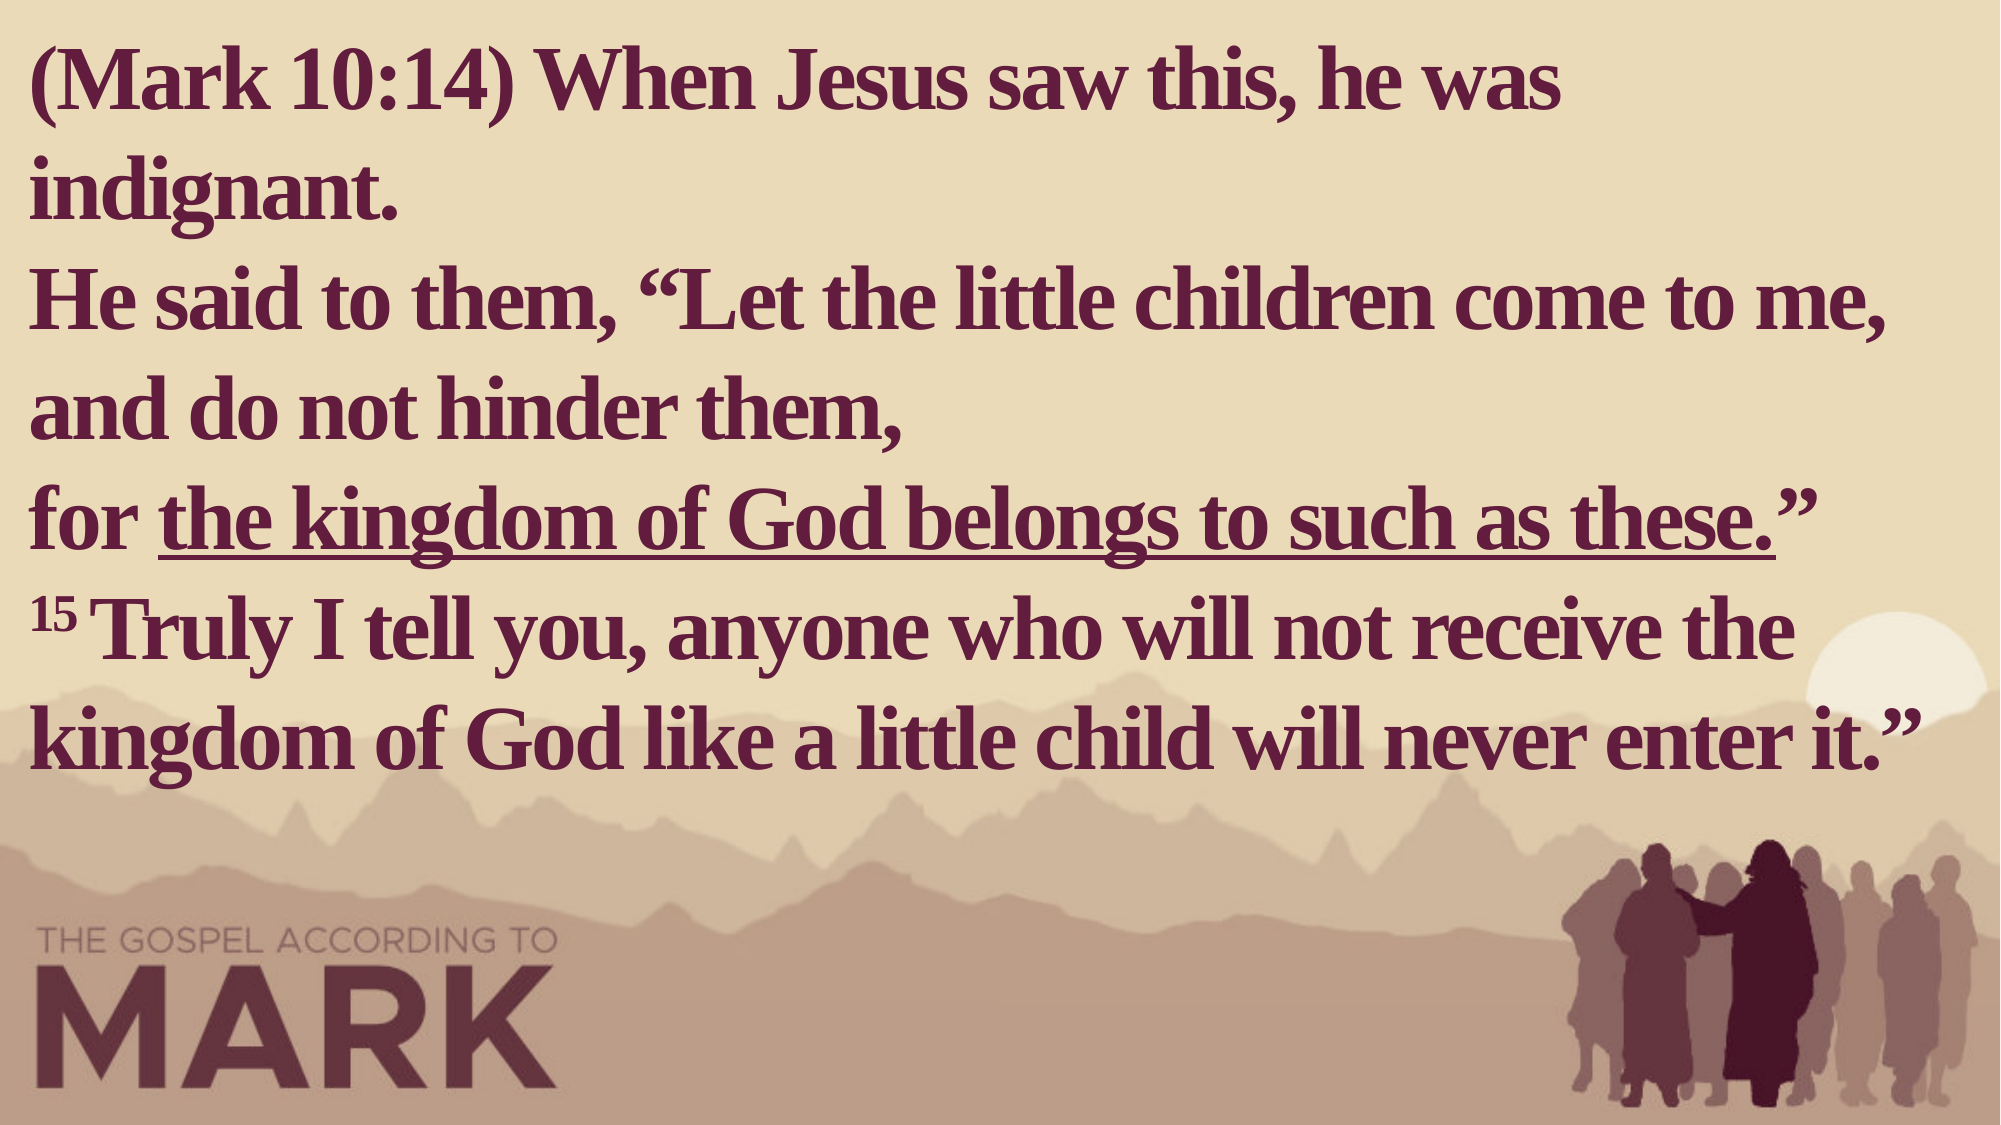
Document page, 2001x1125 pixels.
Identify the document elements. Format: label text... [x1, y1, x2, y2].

picture [0, 0, 2001, 1125]
text_box (Mark 10:14) When Jesus saw this, he was indignant. He said to them, “Let the little children come to me, and do not hinder them, for the kingdom of God belongs to such as these.” 15 Truly I tell you, anyone who will not receive the kingdom of God like a little child will never enter it.” [14, 10, 1963, 796]
